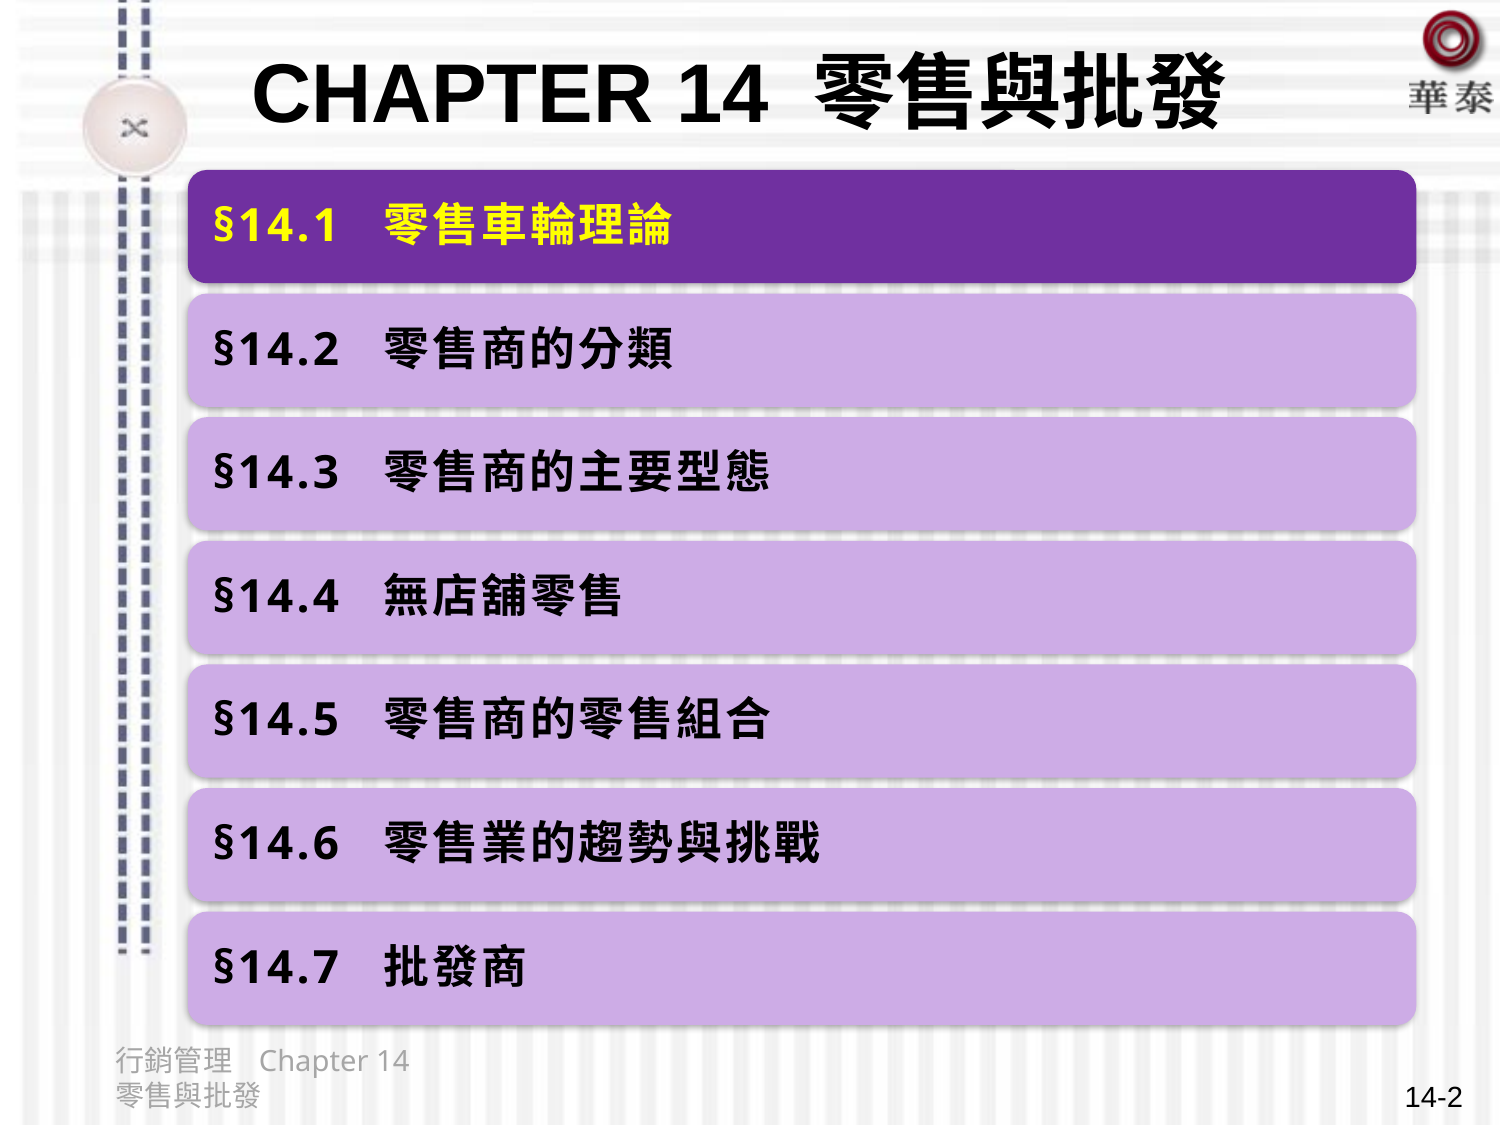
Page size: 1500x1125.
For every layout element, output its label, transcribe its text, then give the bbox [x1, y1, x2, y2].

slide_number 14-2 [1128, 1070, 1479, 1115]
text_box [187, 159, 1417, 1036]
picture [0, 0, 1500, 1125]
slide_number 行銷管理 Chapter 14 零售與批發 [100, 1035, 467, 1095]
title Chapter 14 零售與批發 [64, 5, 1415, 173]
